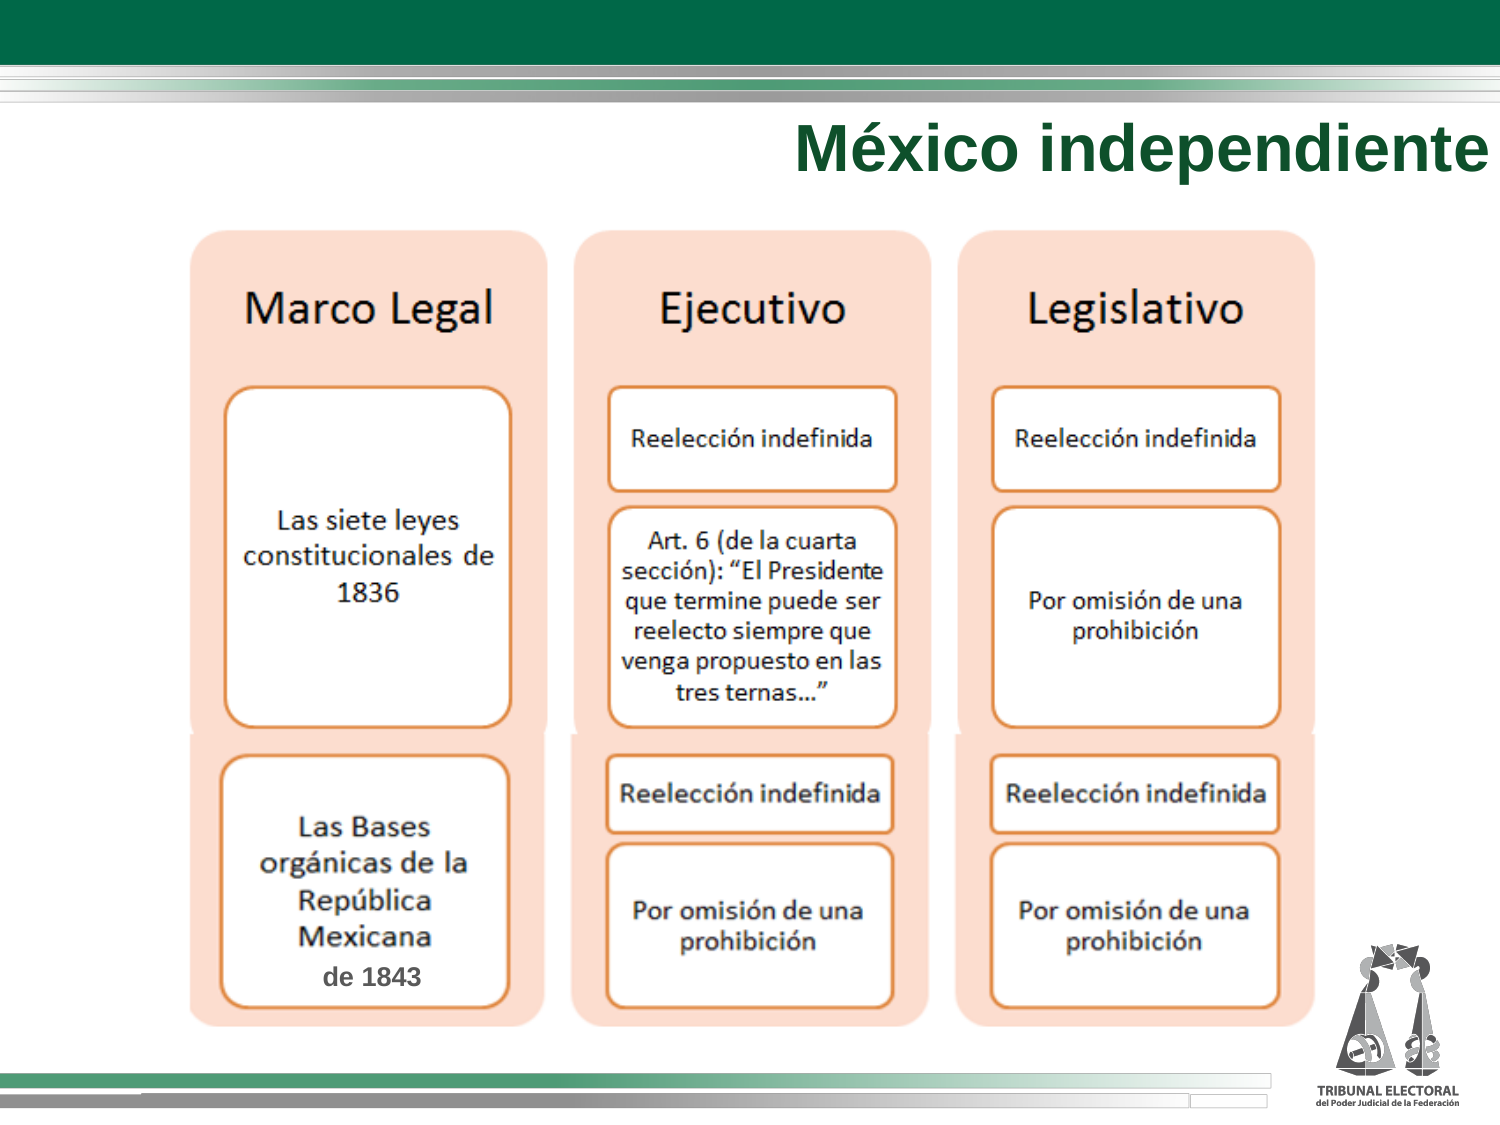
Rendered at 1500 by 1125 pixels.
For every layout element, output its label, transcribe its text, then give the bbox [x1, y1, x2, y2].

text_box México independiente [155, 90, 1500, 195]
picture [0, 0, 1500, 1125]
